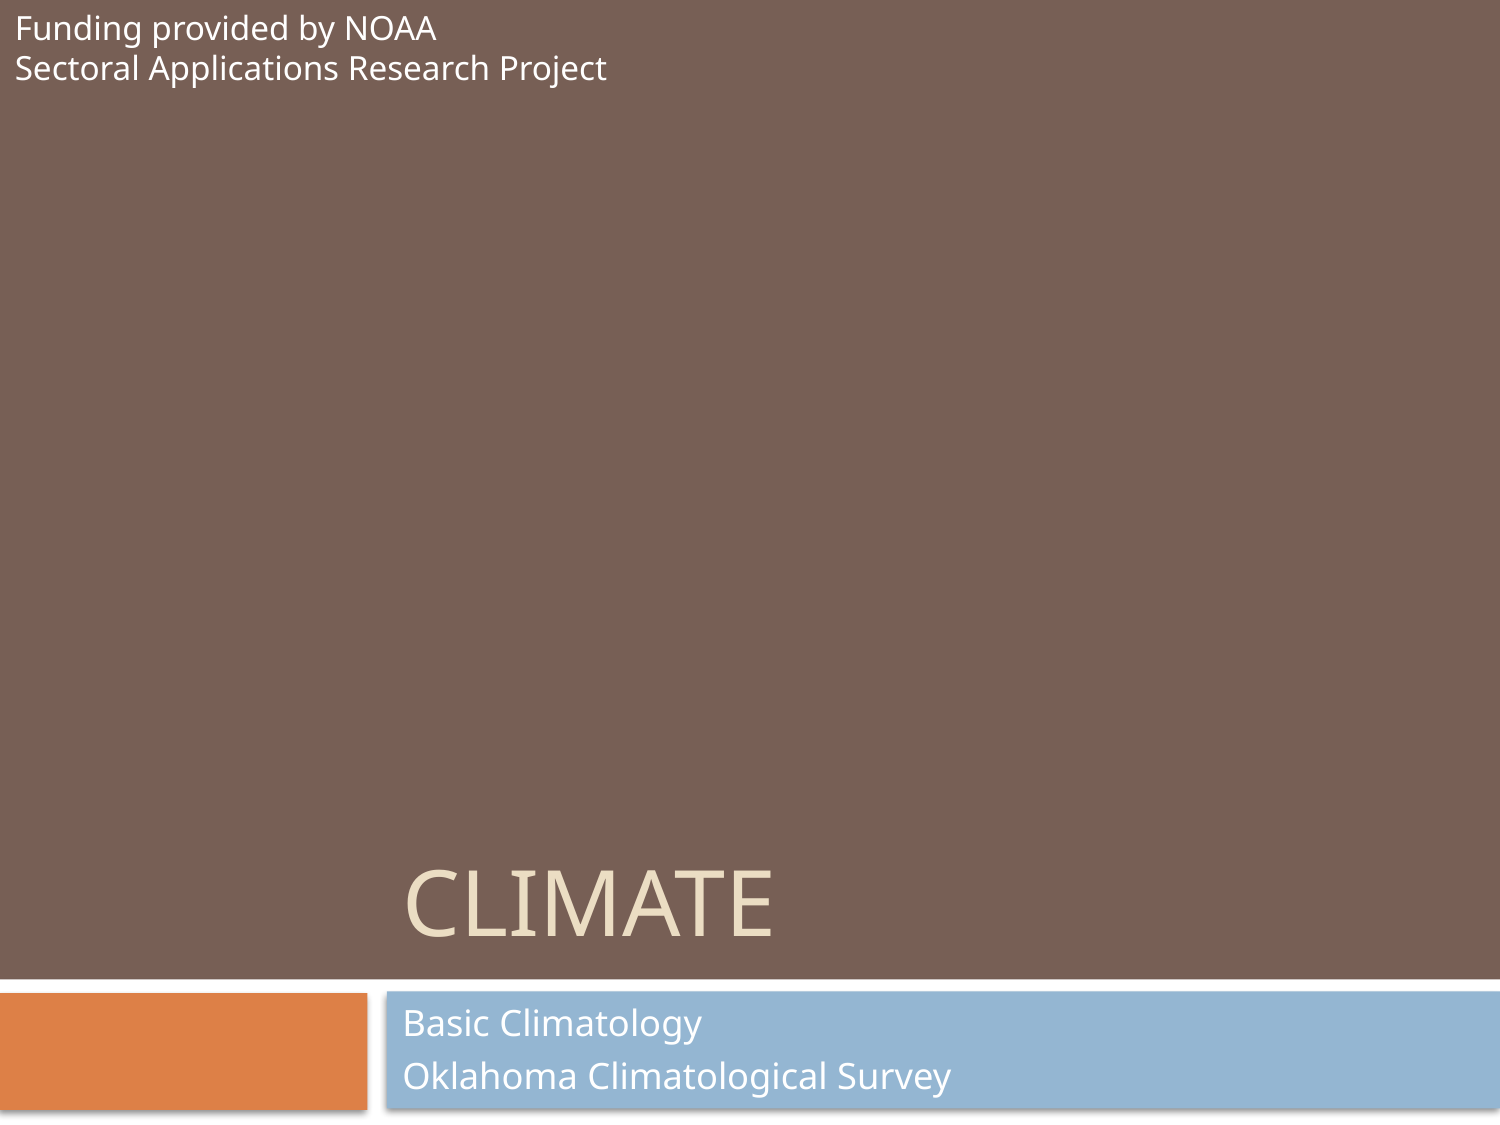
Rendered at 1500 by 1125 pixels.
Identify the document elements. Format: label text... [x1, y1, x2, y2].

text_box Funding provided by NOAA Sectoral Applications Research Project [0, 0, 688, 95]
subtitle Basic Climatology Oklahoma Climatological Survey [387, 992, 1488, 1105]
title climate [387, 662, 1450, 963]
